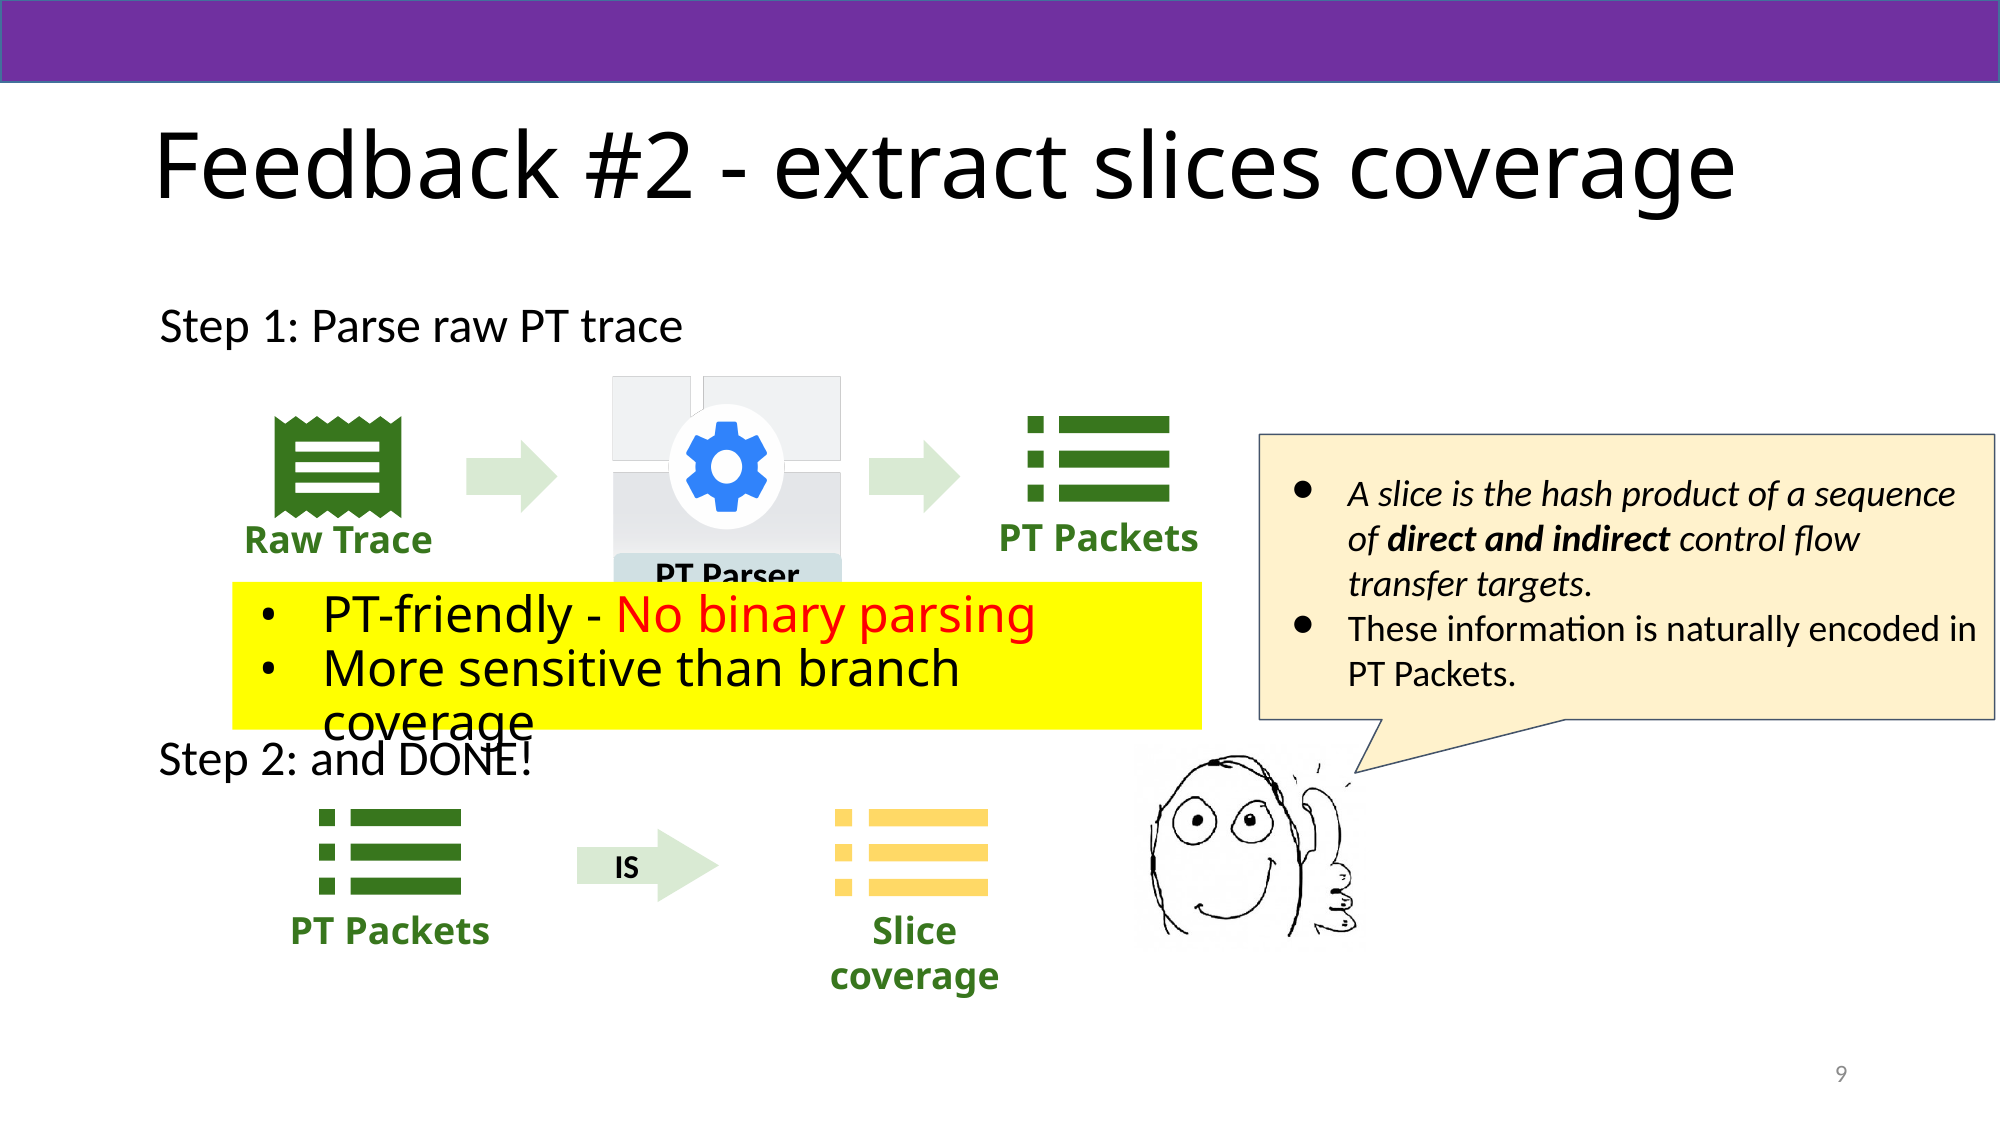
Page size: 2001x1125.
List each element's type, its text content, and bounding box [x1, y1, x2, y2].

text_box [199, 416, 477, 575]
text_box Step 1: Parse raw PT trace [144, 277, 776, 405]
text_box [0, 0, 2000, 82]
text_box A slice is the hash product of a sequence of direct and indirect control flow transfer targets. These information is naturally encoded in PT Packets. [1257, 453, 1994, 672]
text_box [1259, 434, 1995, 771]
text_box [477, 439, 531, 514]
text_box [251, 809, 529, 966]
slide_number 9 [1412, 1042, 1863, 1103]
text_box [767, 809, 1063, 966]
picture [1134, 744, 1366, 952]
list PT-friendly - No binary parsing More sensitive than branch coverage [232, 581, 1202, 730]
text_box Step 2: and DONE! [143, 710, 775, 838]
text_box IS [577, 828, 719, 903]
text_box [922, 439, 960, 514]
title Feedback #2 - extract slices coverage [137, 82, 1863, 278]
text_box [960, 416, 1237, 573]
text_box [531, 345, 922, 594]
